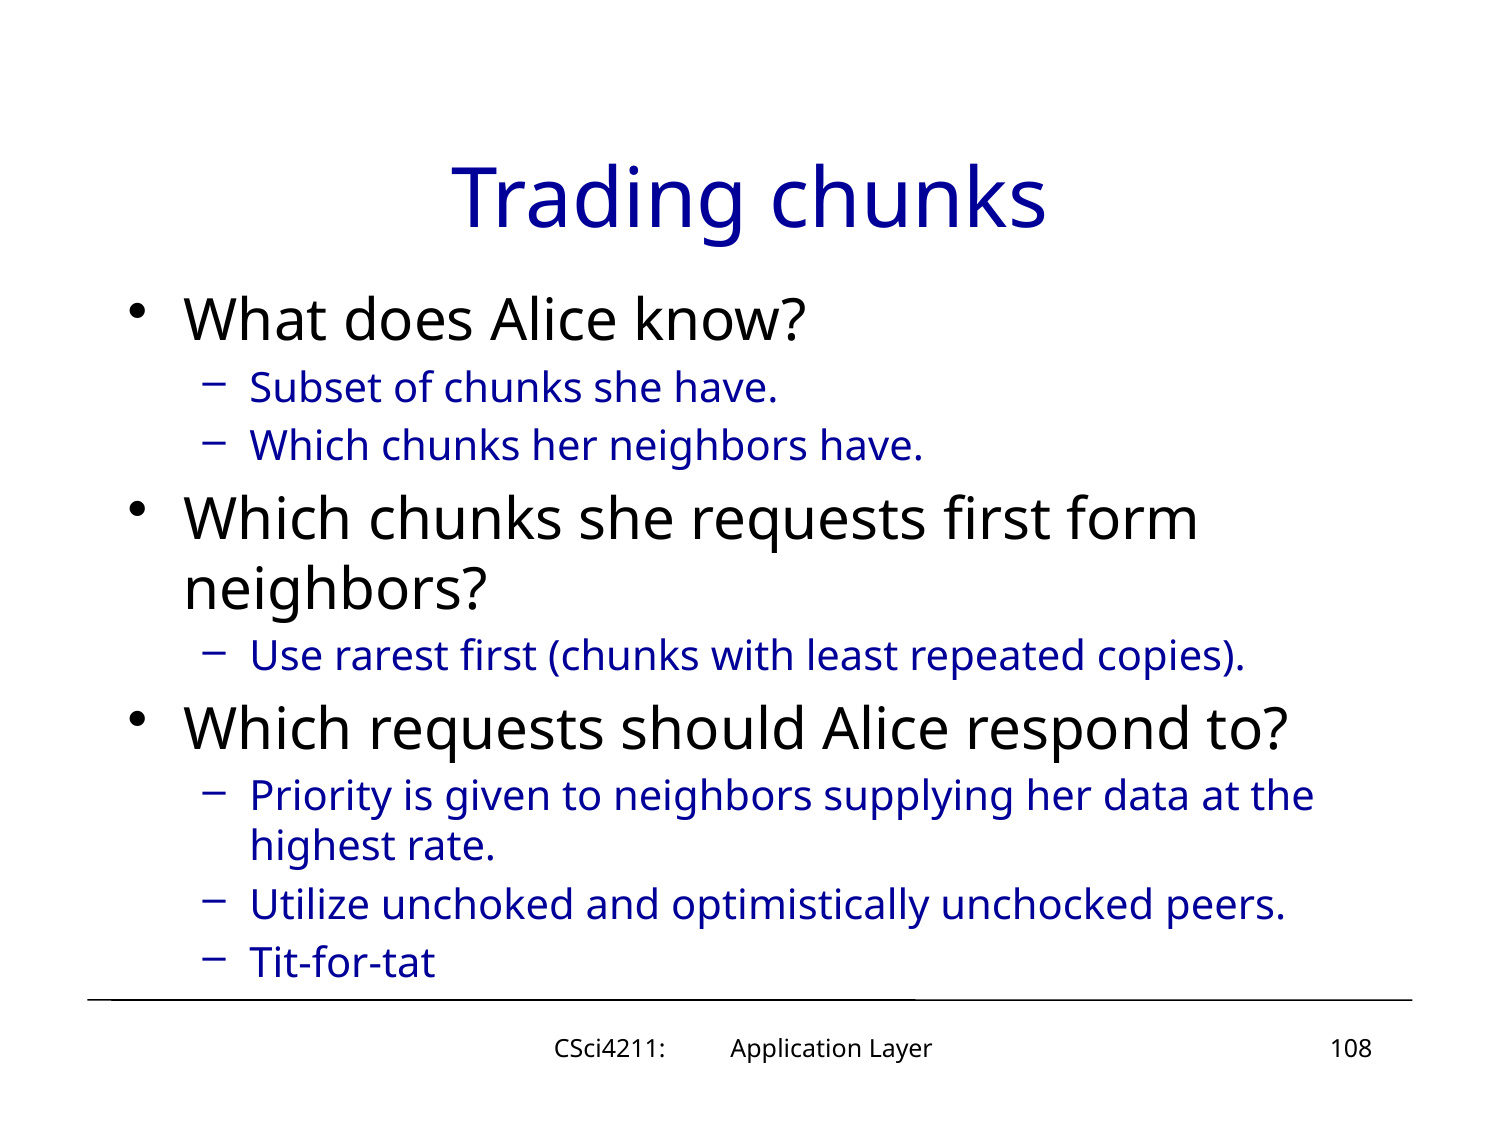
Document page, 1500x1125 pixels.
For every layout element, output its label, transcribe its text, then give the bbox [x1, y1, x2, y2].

slide_number 108 [1074, 1025, 1388, 1100]
list What does Alice know? Subset of chunks she have. Which chunks her neighbors have. Which chunks she requests first form neighbors? Use rarest first (chunks with least repeated copies). Which requests should Alice respond to? Priority is given to neighbors supplying her data at the highest rate. Utilize unchoked and optimistically unchocked peers. Tit-for-tat [112, 275, 1388, 1000]
title Trading chunks [112, 99, 1388, 275]
footer CSci4211: Application Layer [500, 1025, 988, 1100]
